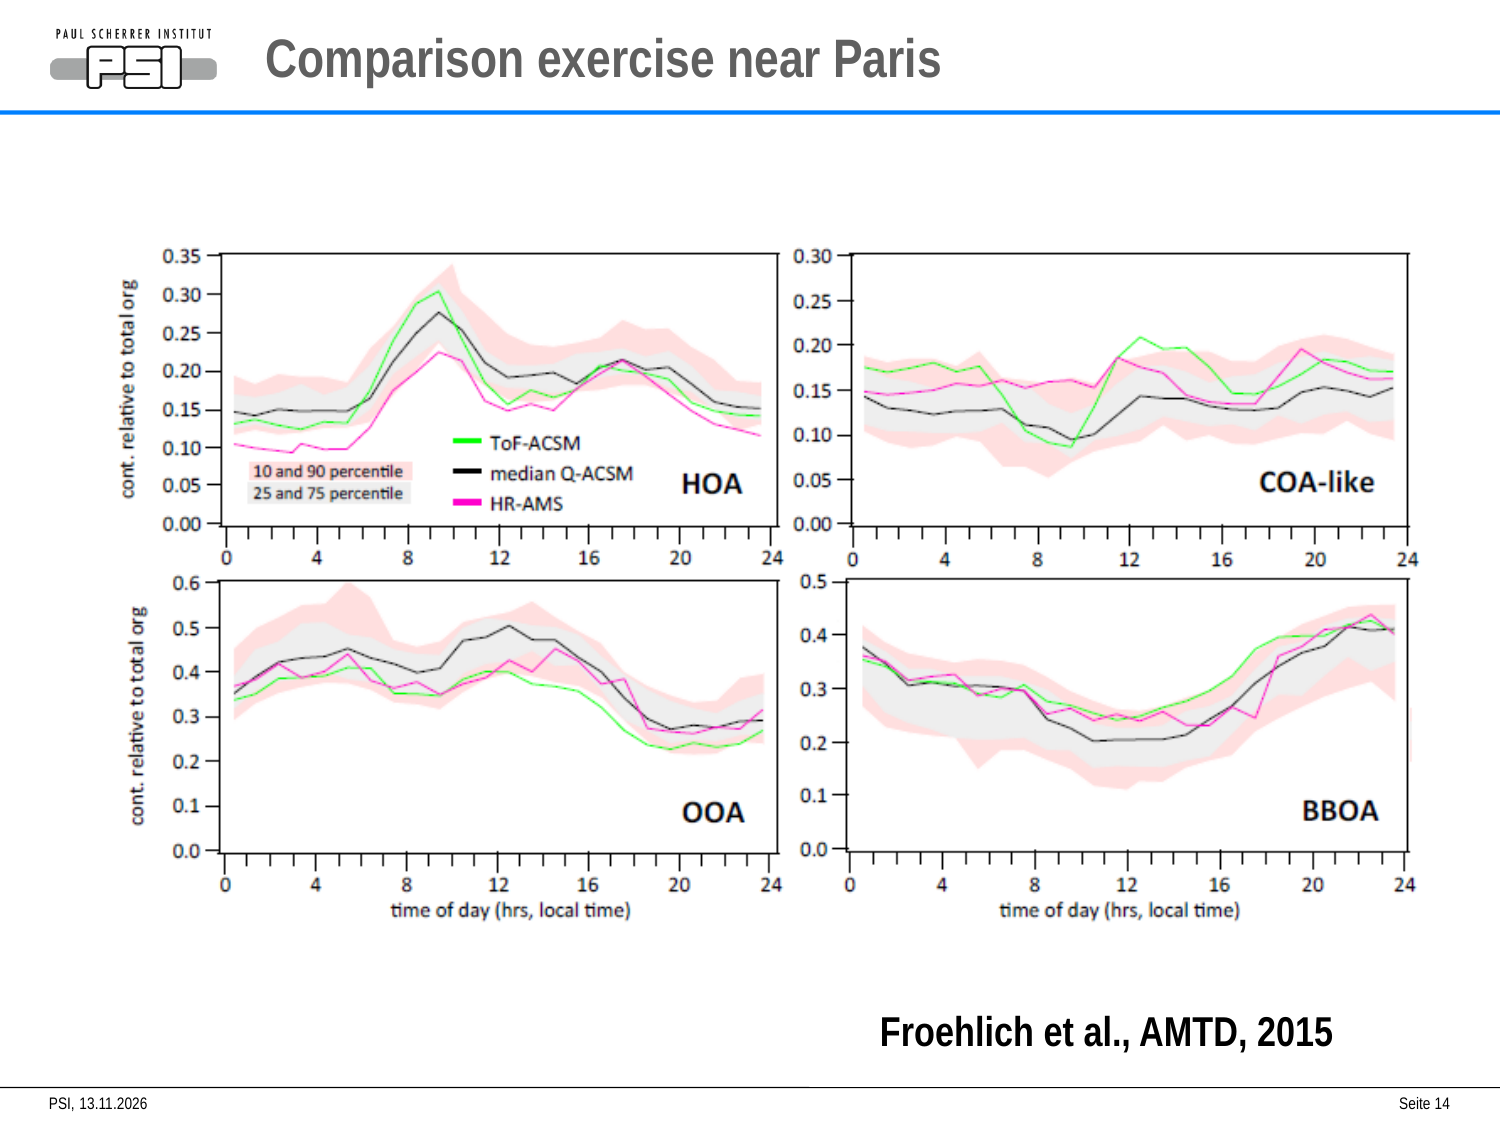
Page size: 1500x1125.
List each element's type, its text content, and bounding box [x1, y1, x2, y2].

footer PSI, [12, 1092, 75, 1125]
picture [50, 28, 217, 89]
text_box Froehlich et al., AMTD, 2015 [879, 999, 1471, 1055]
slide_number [79, 1092, 230, 1125]
slide_number Seite 14 [1312, 1092, 1450, 1125]
title Comparison exercise near Paris [265, 23, 1451, 115]
picture [54, 184, 1498, 934]
